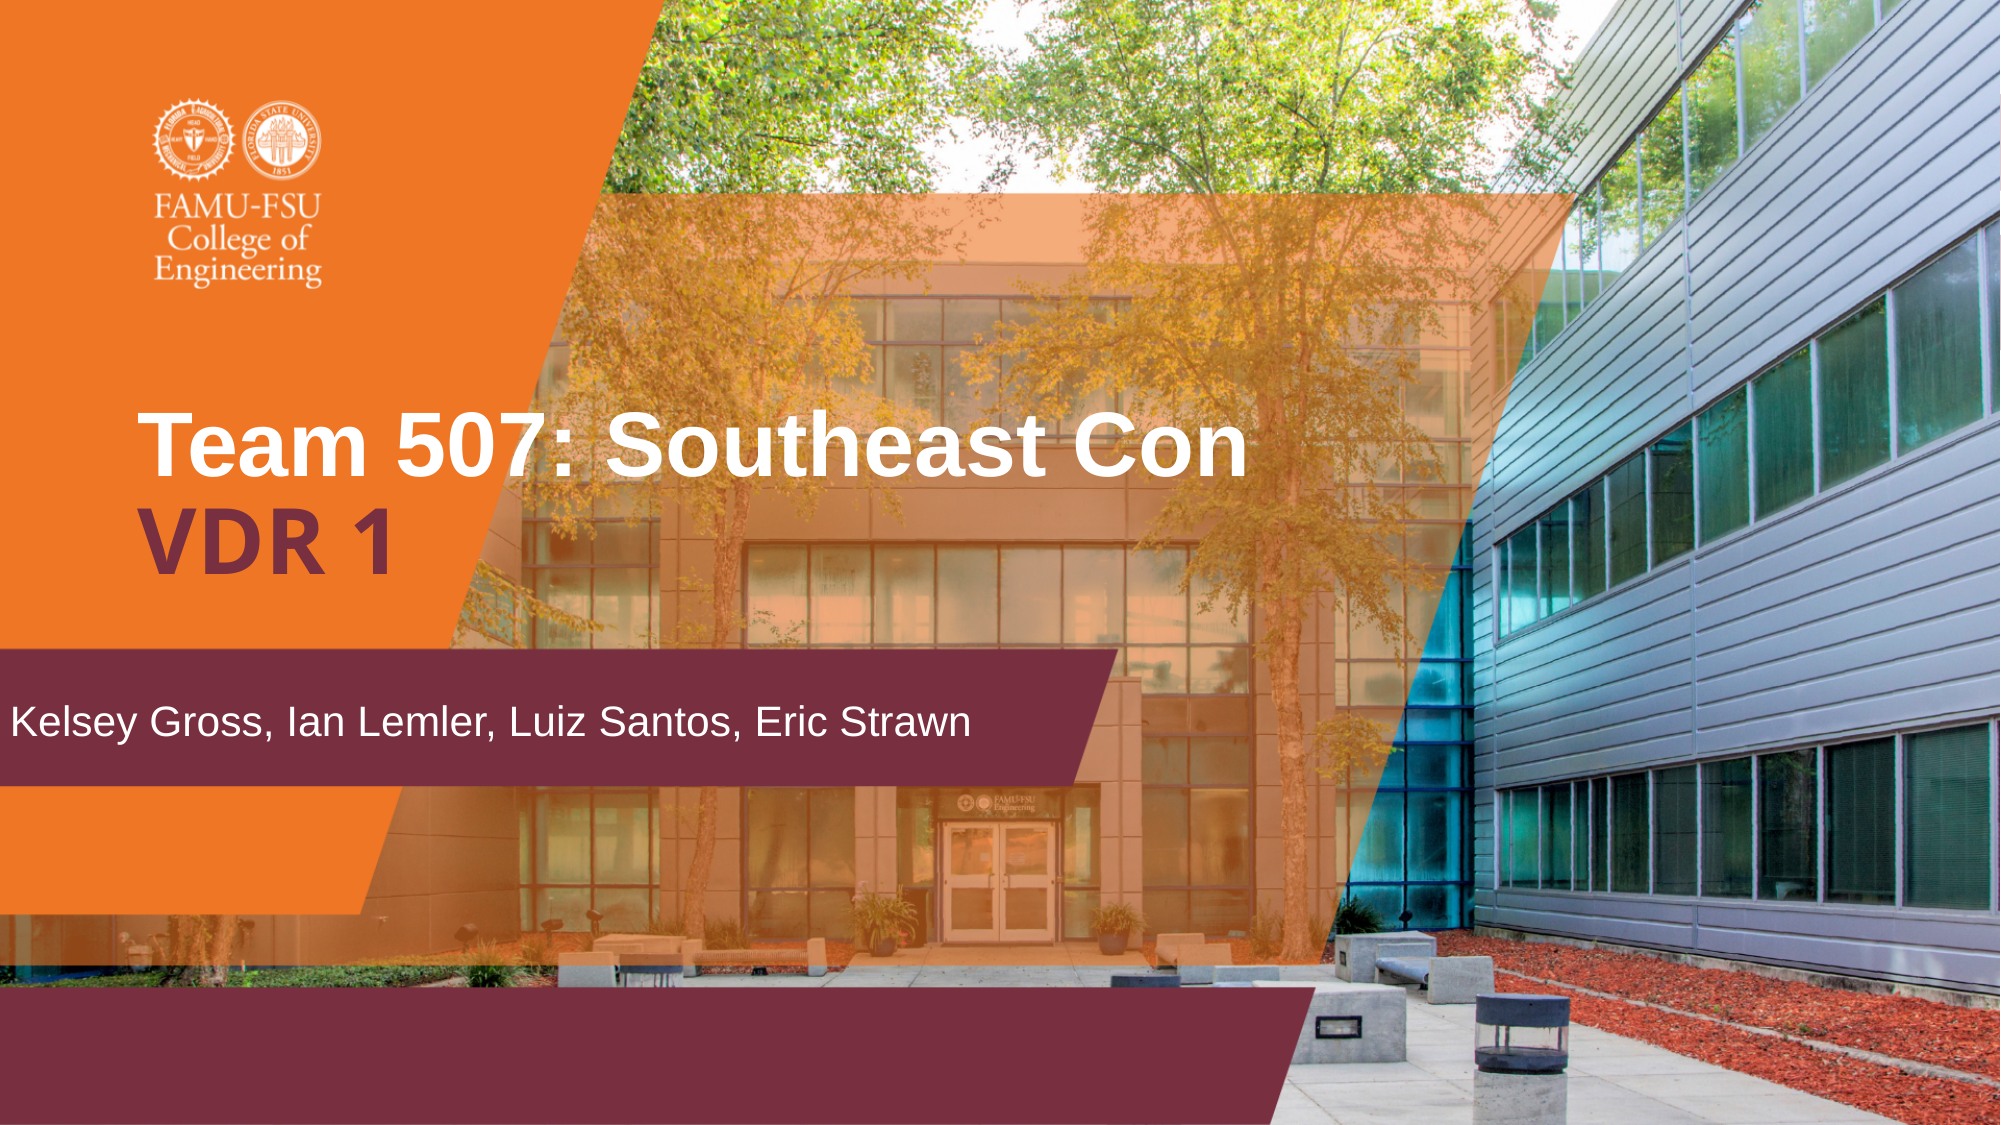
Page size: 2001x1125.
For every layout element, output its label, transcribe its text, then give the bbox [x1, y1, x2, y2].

subtitle VDR 1 [138, 495, 1638, 621]
list Kelsey Gross, Ian Lemler, Luiz Santos, Eric Strawn [10, 682, 1077, 762]
picture [0, 0, 2000, 1125]
title Team 507: Southeast Con [138, 370, 1638, 495]
